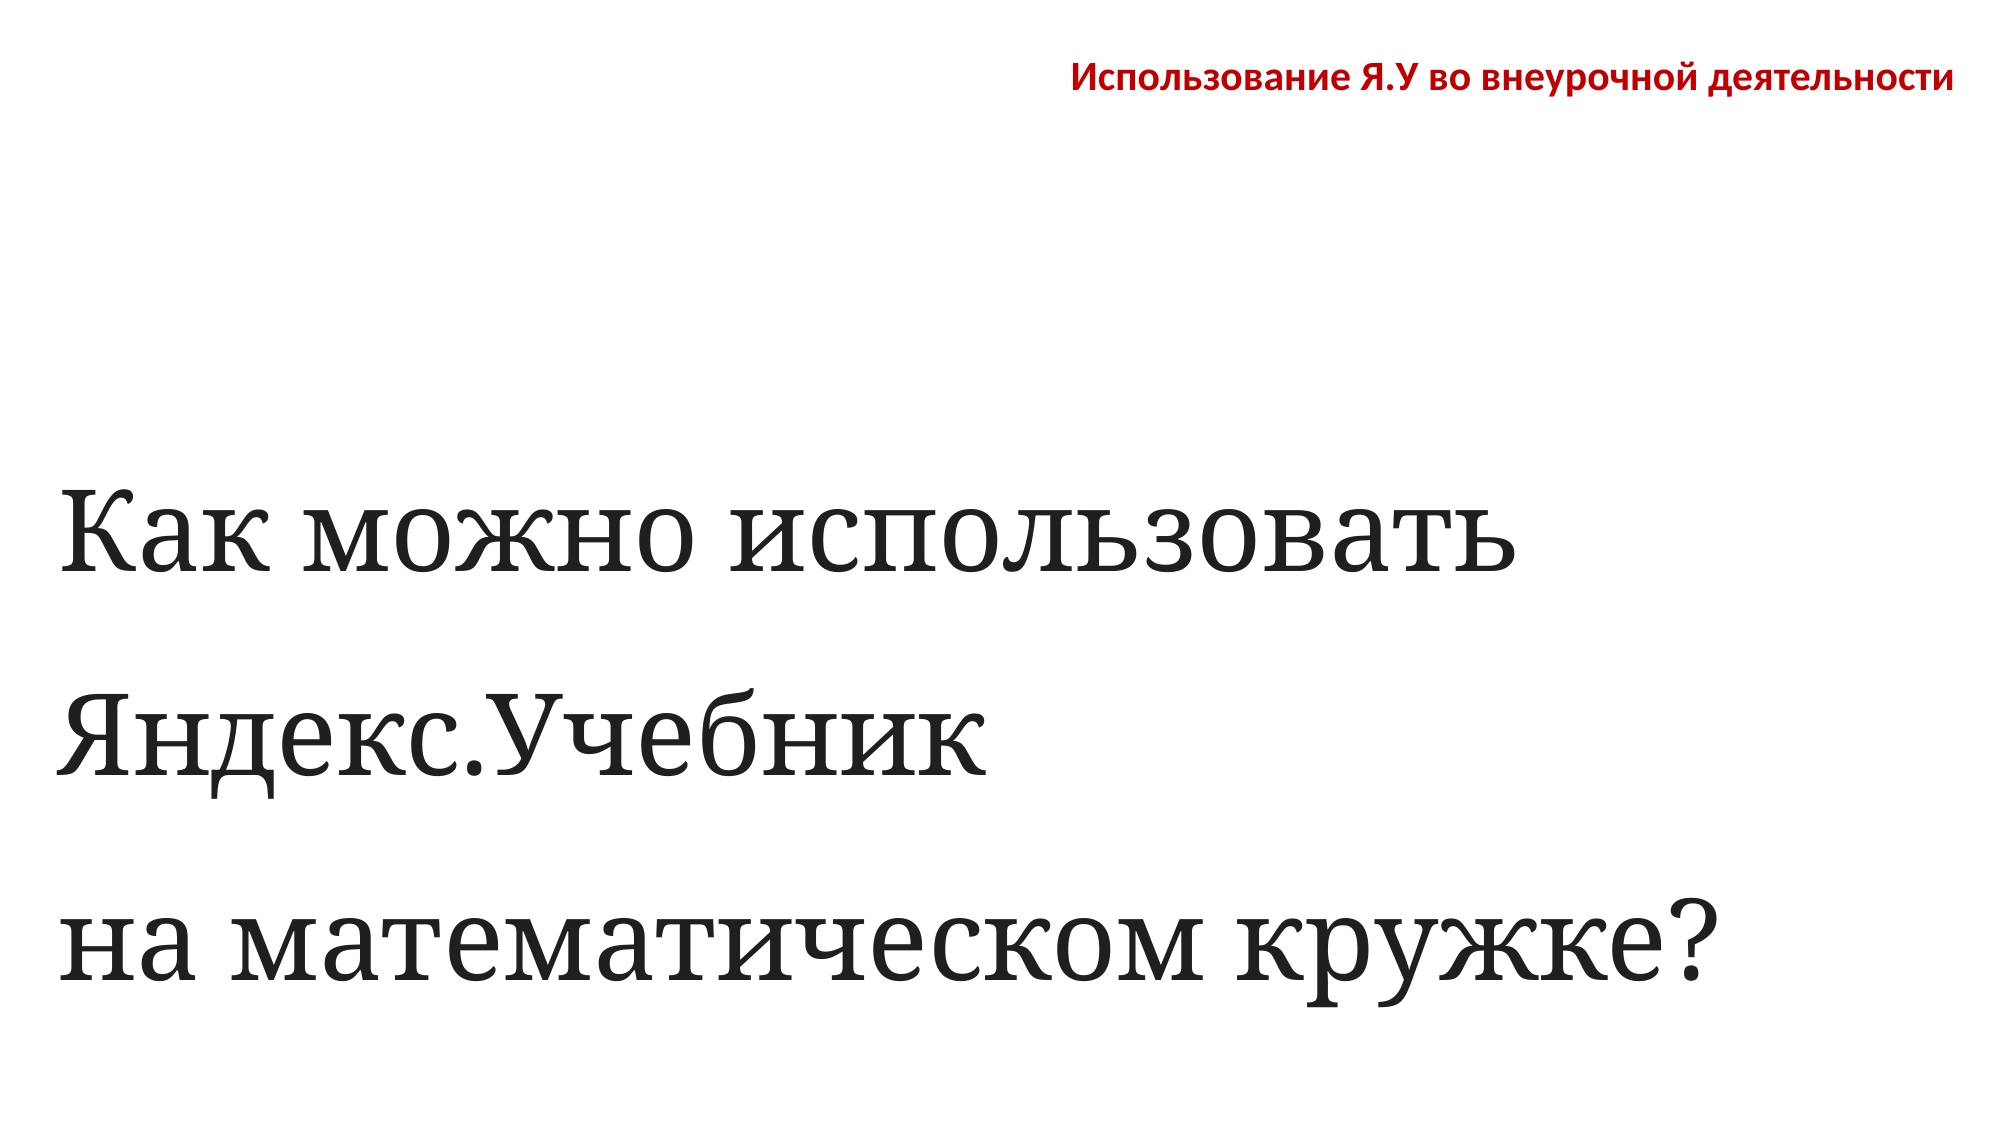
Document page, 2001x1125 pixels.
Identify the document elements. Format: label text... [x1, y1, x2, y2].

text_box Как можно использовать Яндекс.Учебник на математическом кружке? [54, 385, 1830, 1014]
text_box Использование Я.У во внеурочной деятельности [1055, 40, 1984, 107]
